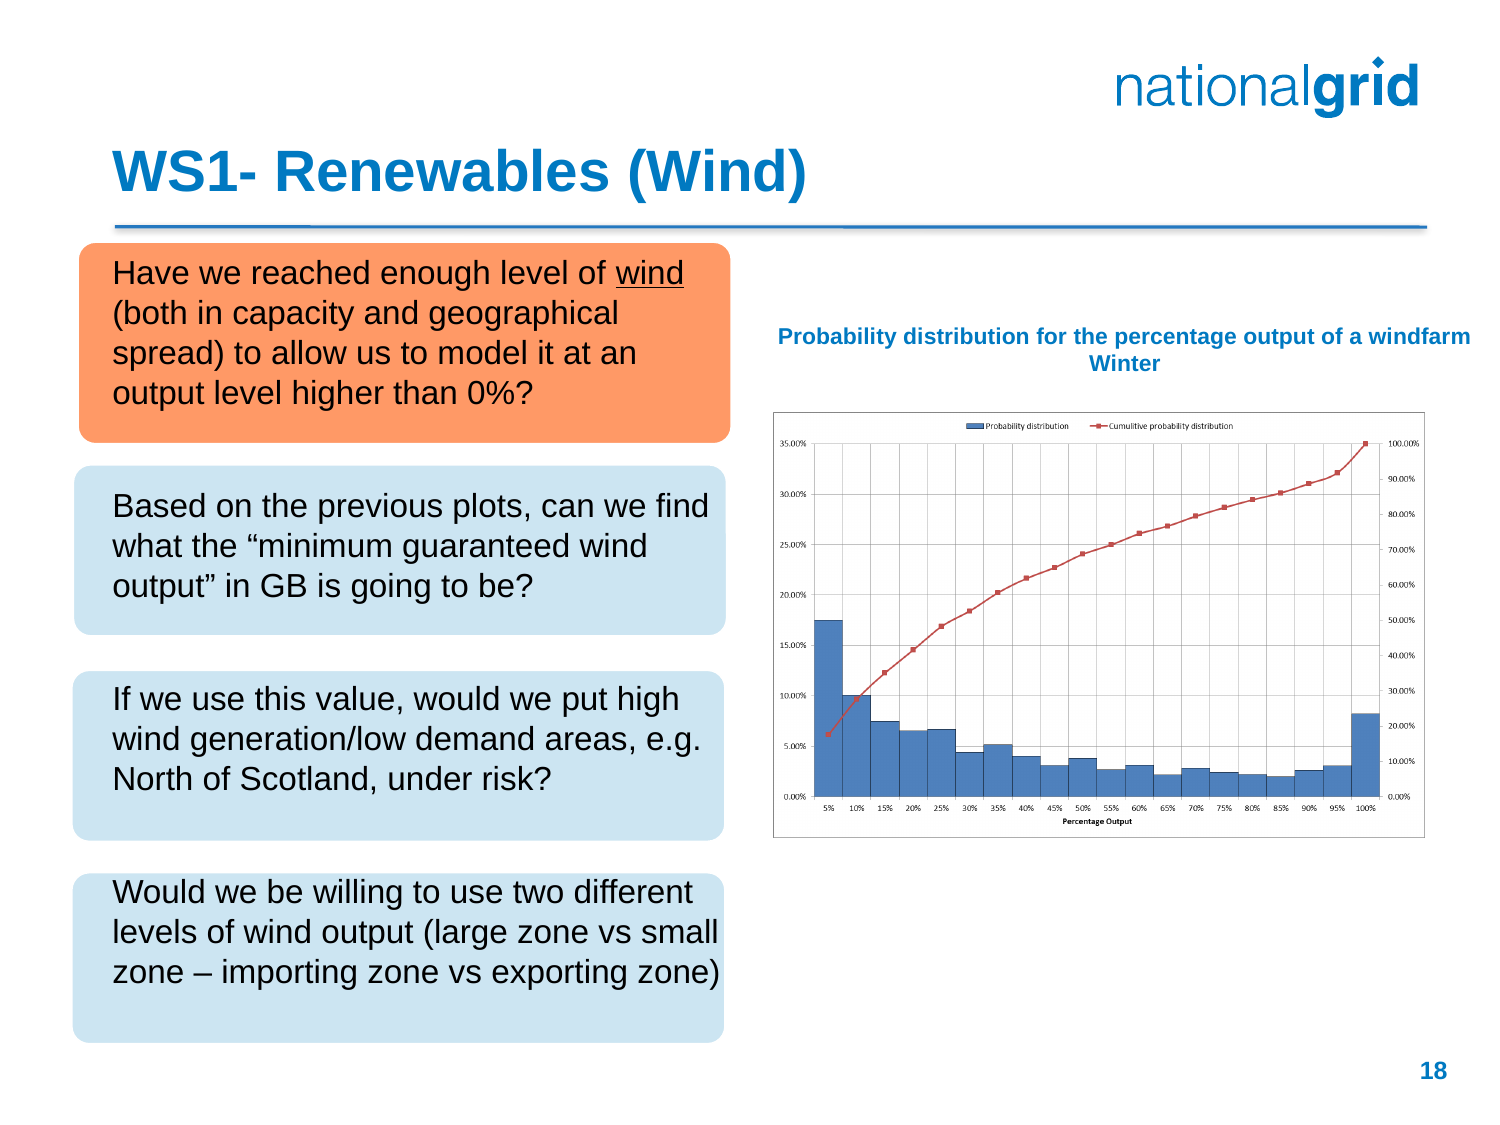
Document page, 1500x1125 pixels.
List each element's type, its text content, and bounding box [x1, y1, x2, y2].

text_box [73, 464, 97, 636]
text_box Probability distribution for the percentage output of a windfarm Winter [749, 314, 1500, 384]
text_box 18 [1112, 1046, 1463, 1107]
list Have we reached enough level of wind (both in capacity and geographical spread) to allow us to model it at an output level higher than 0%? Based on the previous plots, can we find what the “minimum guaranteed wind output” in GB is going to be? If we use this value, would we put high wind generation/low demand areas, e.g. North of Scotland, under risk? Would we be willing to use two different levels of wind output (large zone vs small zone – importing zone vs exporting zone) [97, 243, 749, 1007]
title WS1- Renewables (Wind) [97, 124, 1426, 211]
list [773, 411, 1425, 839]
text_box [71, 872, 725, 1044]
text_box [78, 242, 719, 444]
text_box [71, 670, 97, 842]
